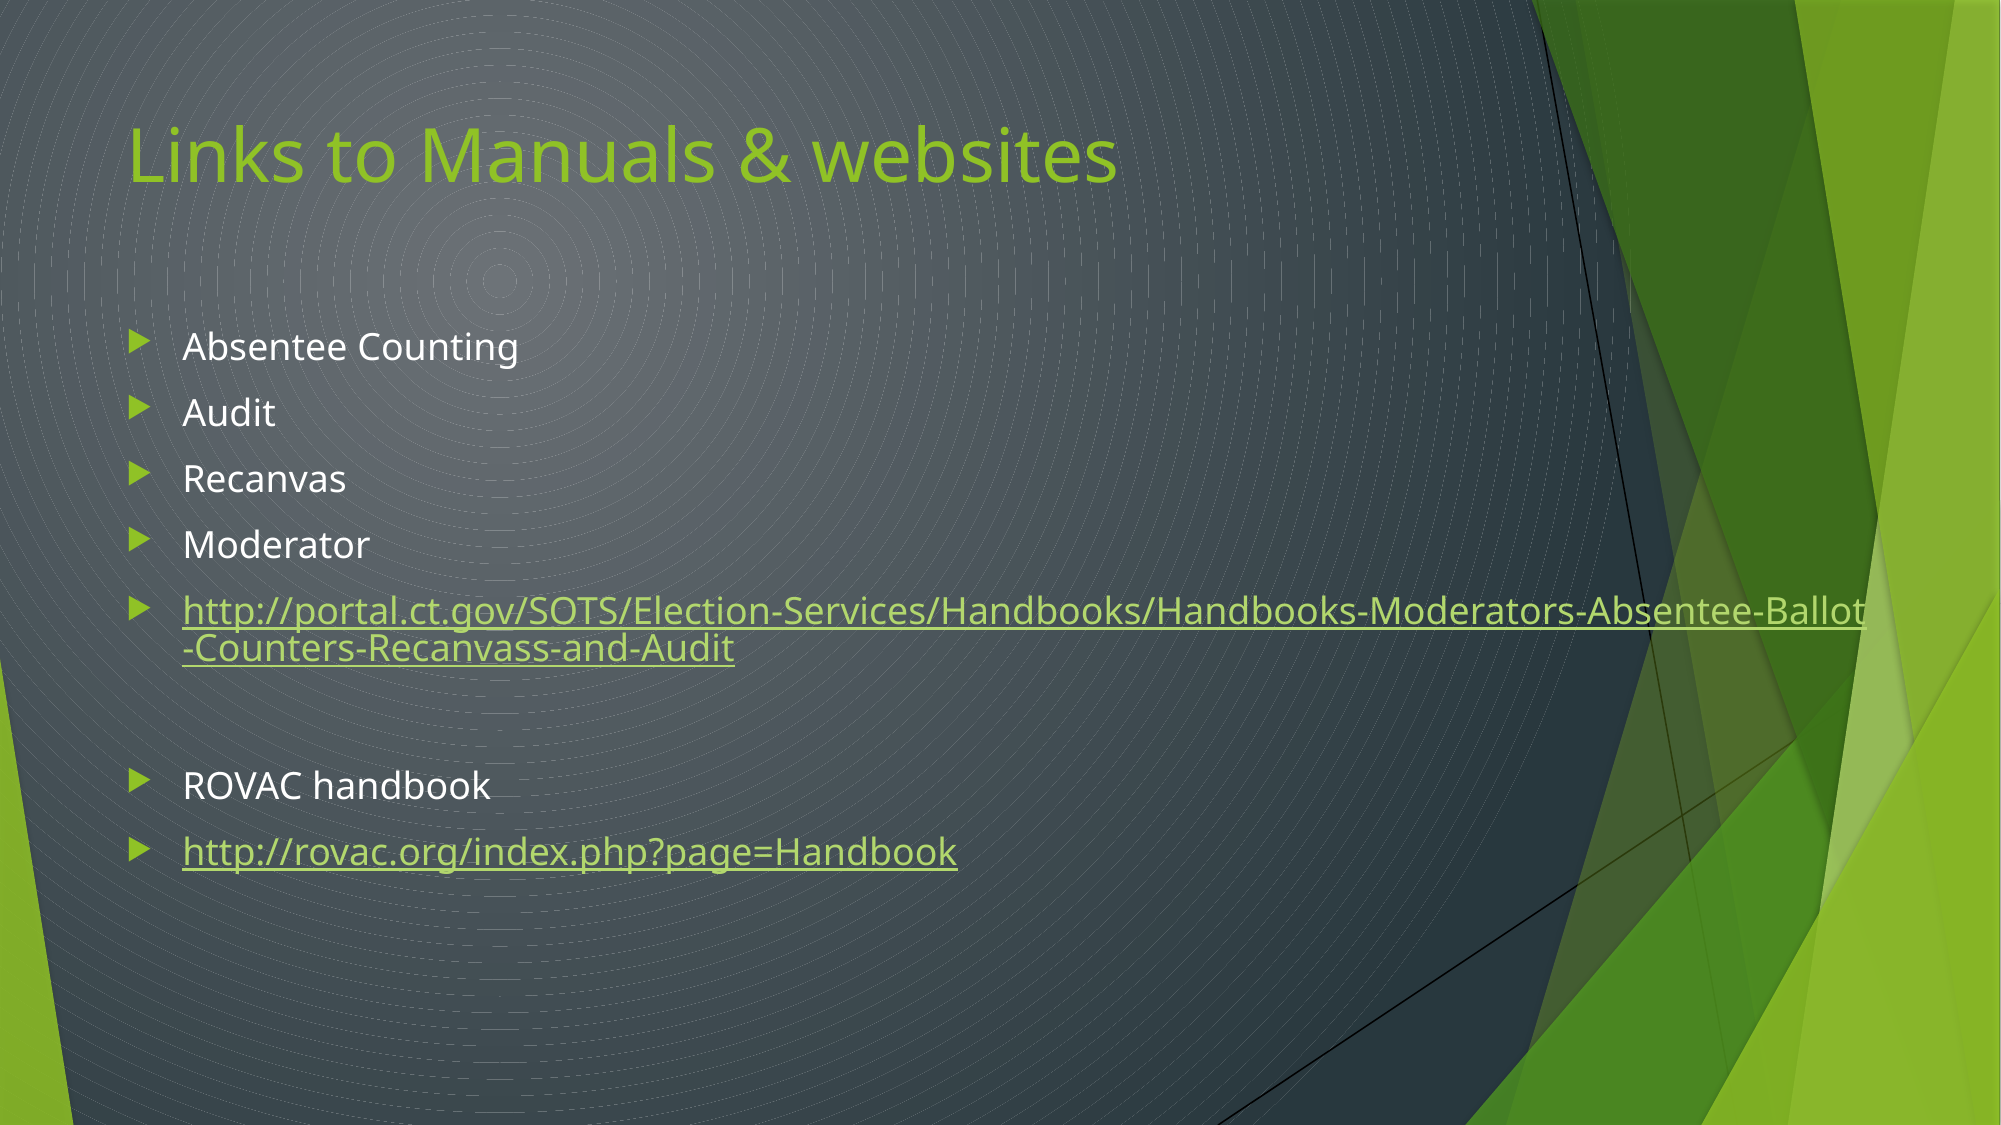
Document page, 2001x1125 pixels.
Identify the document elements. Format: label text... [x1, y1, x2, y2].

title Links to Manuals & websites [111, 99, 1522, 249]
list Absentee Counting Audit Recanvas Moderator http://portal.ct.gov/SOTS/Election-Services/Handbooks/Handbooks-Moderators-Absentee-Ballot-Counters-Recanvass-and-Audit ROVAC handbook http://rovac.org/index.php?page=Handbook [111, 249, 1888, 991]
